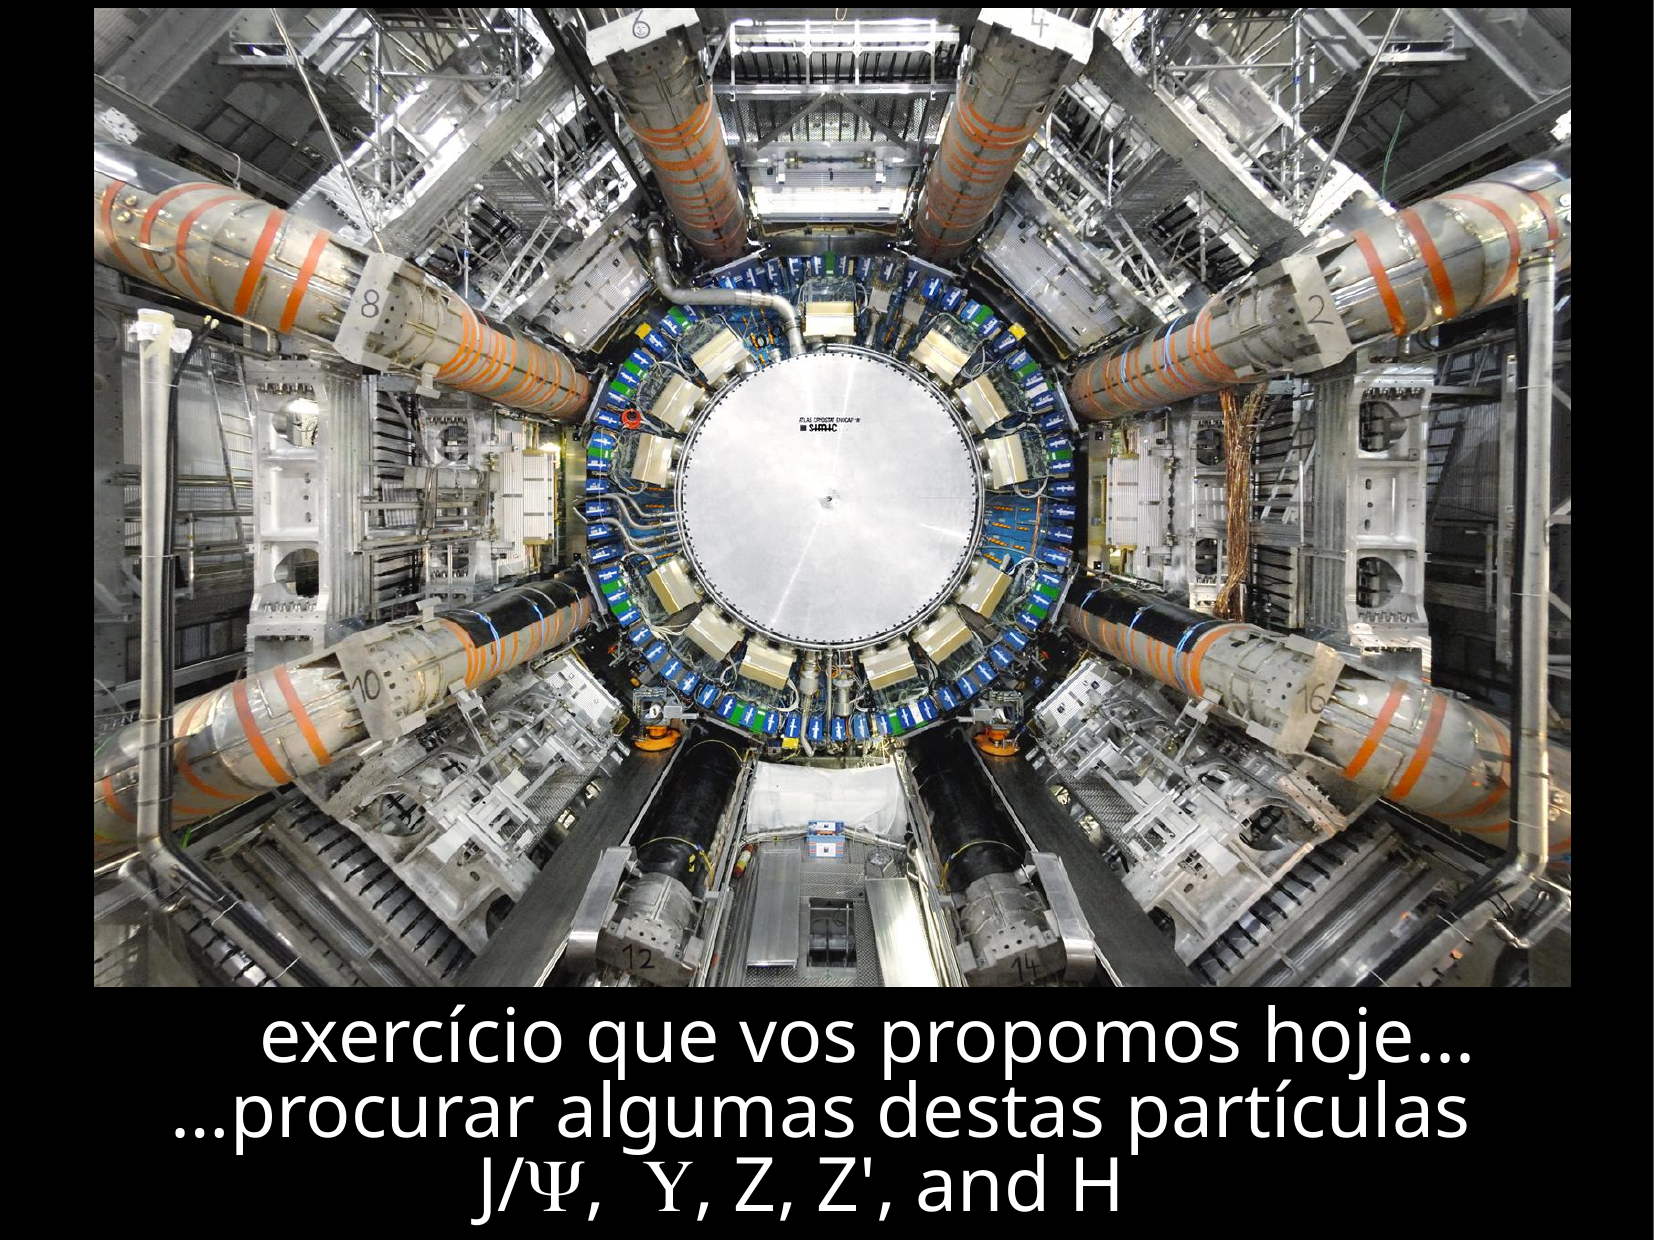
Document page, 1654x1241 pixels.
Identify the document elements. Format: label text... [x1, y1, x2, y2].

picture [94, 8, 1572, 987]
text_box exercício que vos propomos hoje... …procurar algumas destas partículas J/Ψ, Υ, Z, Z', and H [23, 982, 1619, 1240]
